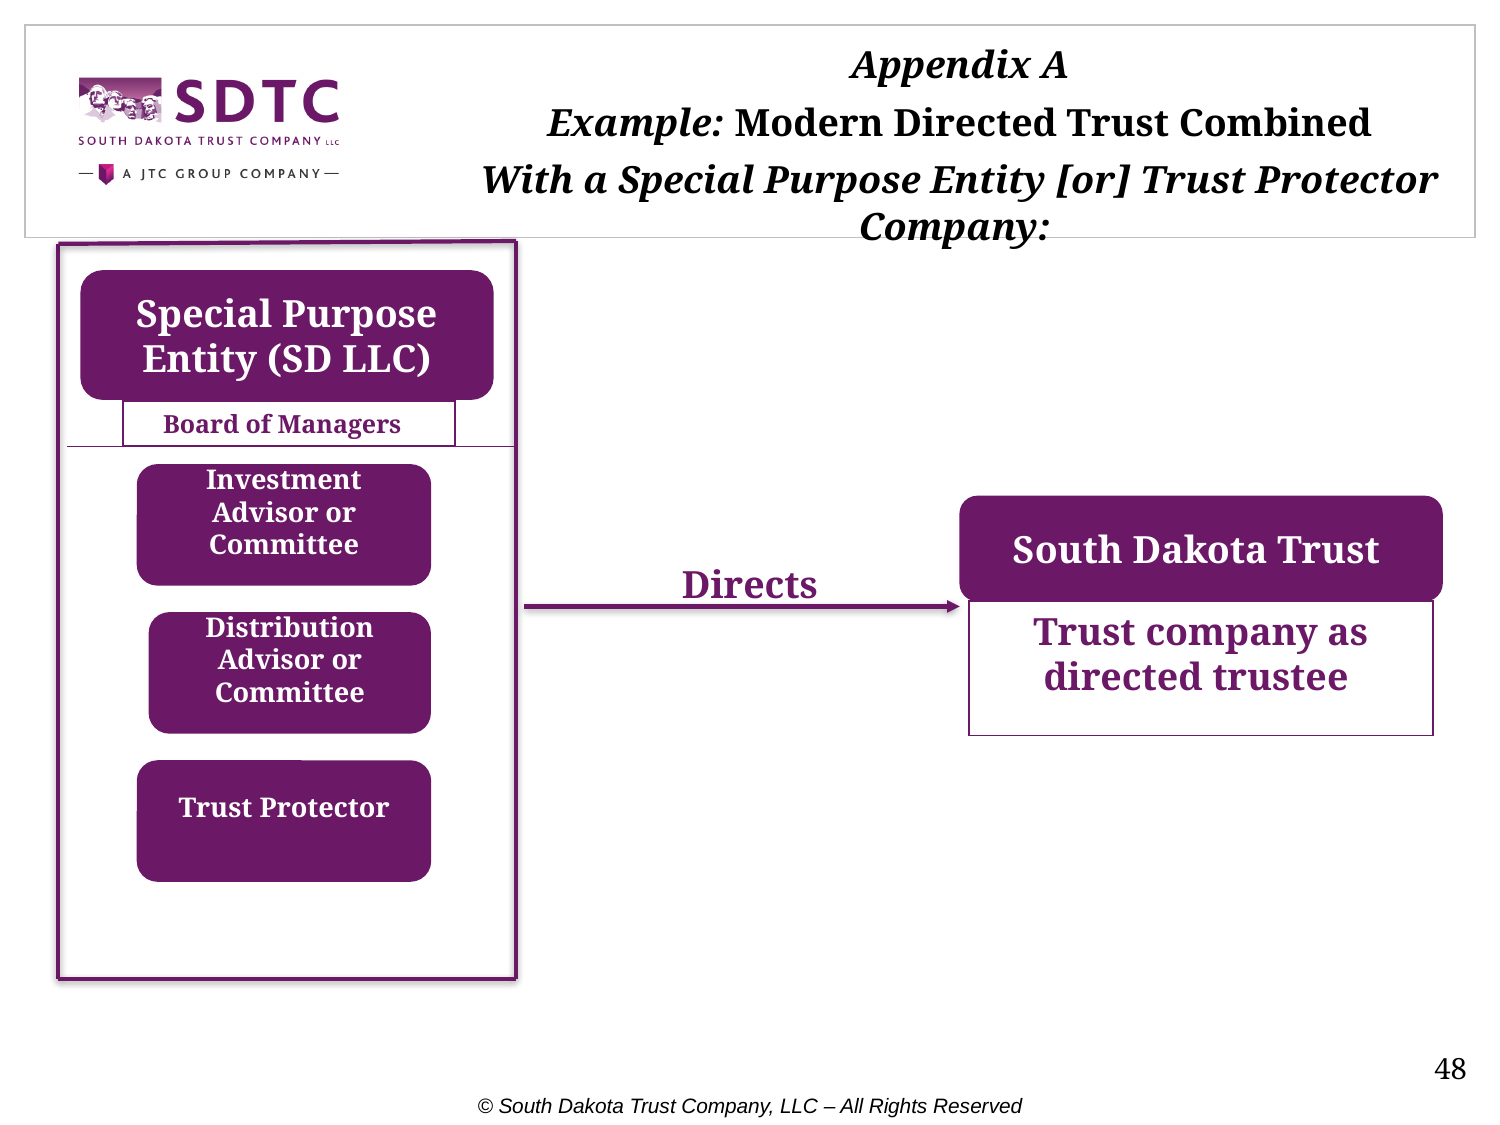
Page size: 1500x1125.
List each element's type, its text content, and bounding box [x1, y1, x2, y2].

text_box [58, 240, 517, 245]
text_box Board of Managers [122, 401, 455, 445]
text_box Investment Advisor or Committee [135, 462, 433, 587]
text_box Directs [610, 551, 889, 605]
text_box Distribution Advisor or Committee [147, 610, 433, 736]
text_box Trust Protector [135, 758, 433, 884]
text_box Special Purpose Entity (SD LLC) [79, 268, 495, 402]
text_box Appendix A Example: Modern Directed Trust Combined With a Special Purpose Entity [or] Trust Protector Company: [445, 31, 1474, 256]
text_box Trust company as directed trustee [968, 600, 1434, 736]
text_box South Dakota Trust [958, 494, 1445, 601]
slide_number 48 [1144, 1040, 1482, 1100]
picture [32, 32, 385, 230]
